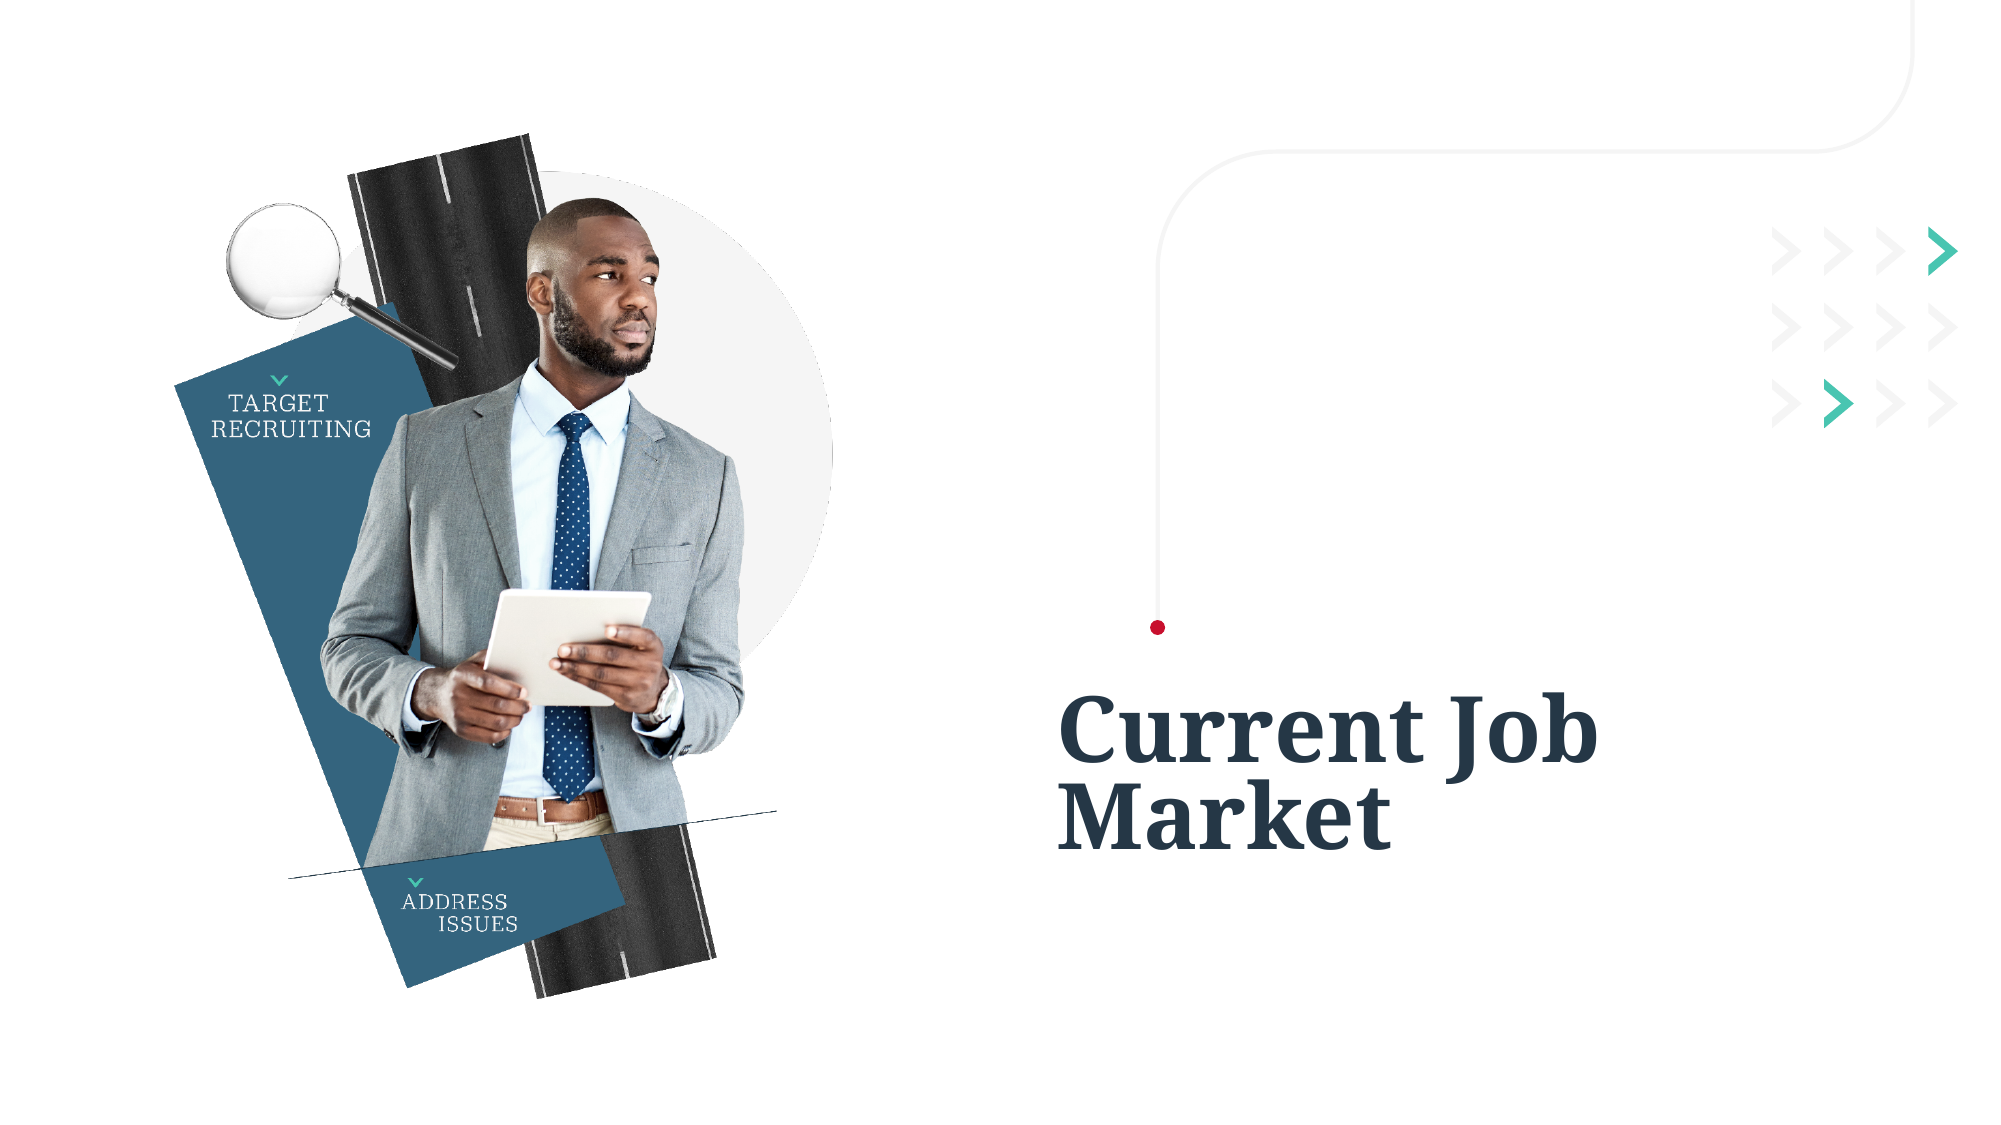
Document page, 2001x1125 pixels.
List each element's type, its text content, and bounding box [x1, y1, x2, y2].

picture [169, 133, 839, 1018]
title Current Job Market [1041, 588, 1900, 868]
